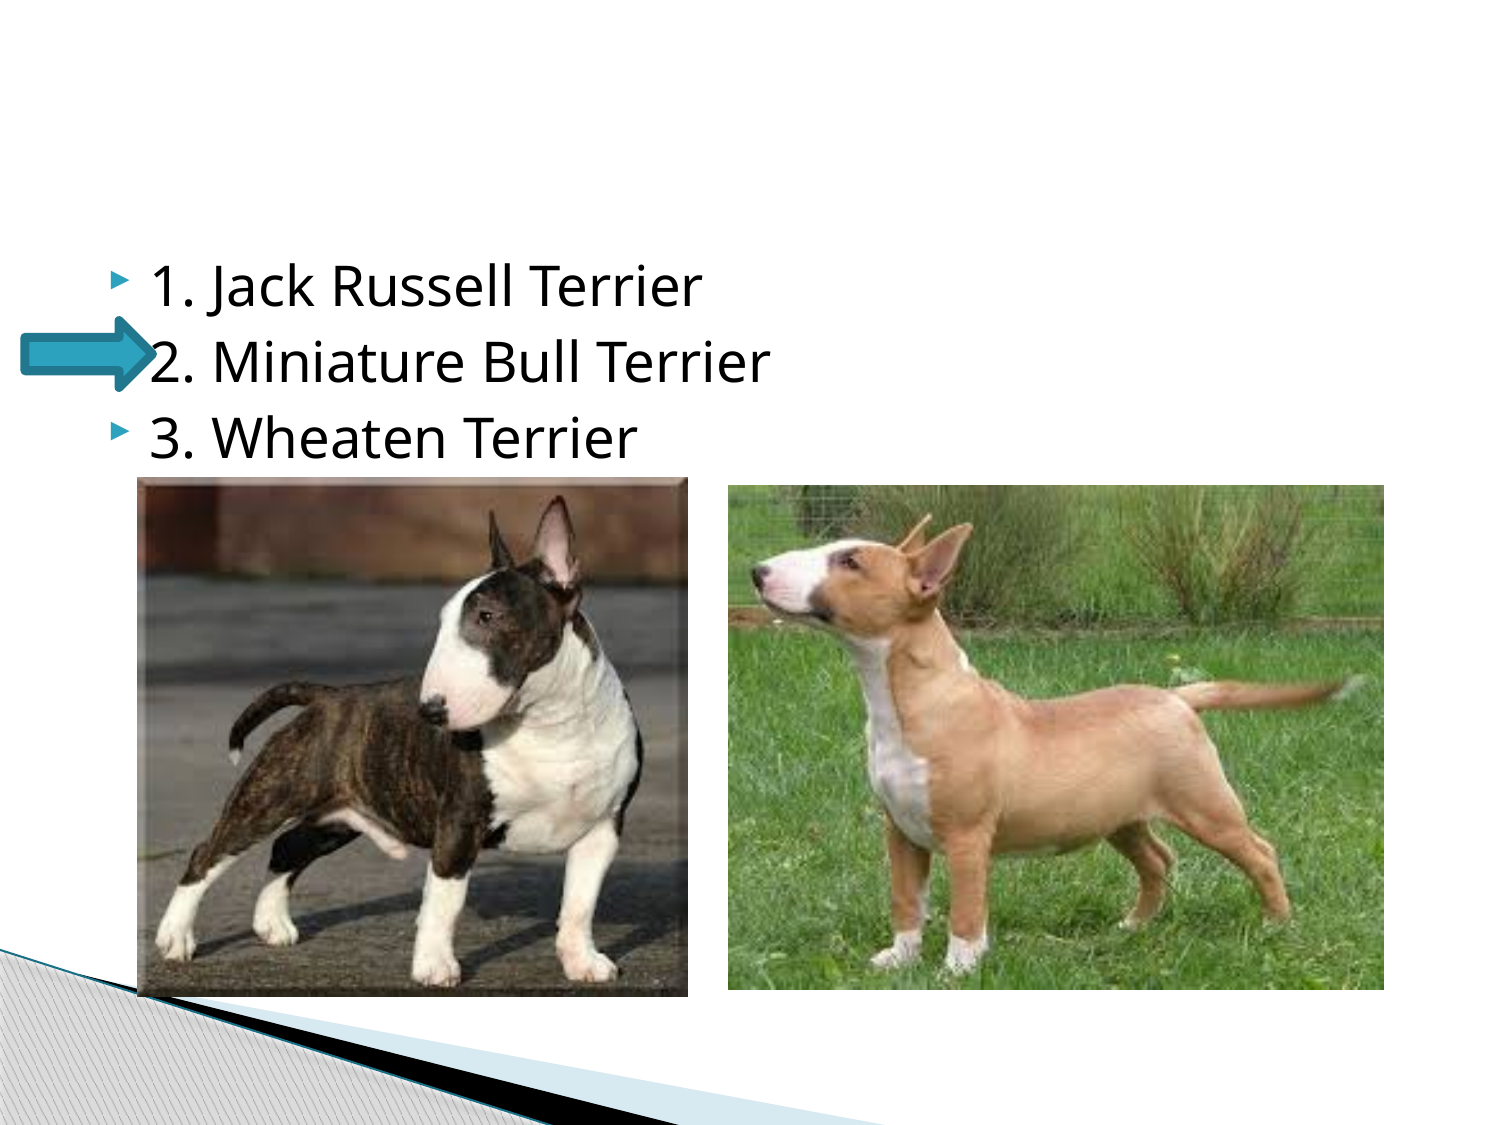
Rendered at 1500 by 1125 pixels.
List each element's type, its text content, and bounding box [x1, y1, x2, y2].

picture [137, 477, 688, 997]
text_box [20, 316, 157, 392]
picture [728, 485, 1384, 990]
list 1. Jack Russell Terrier 2. Miniature Bull Terrier 3. Wheaten Terrier [75, 243, 1425, 986]
